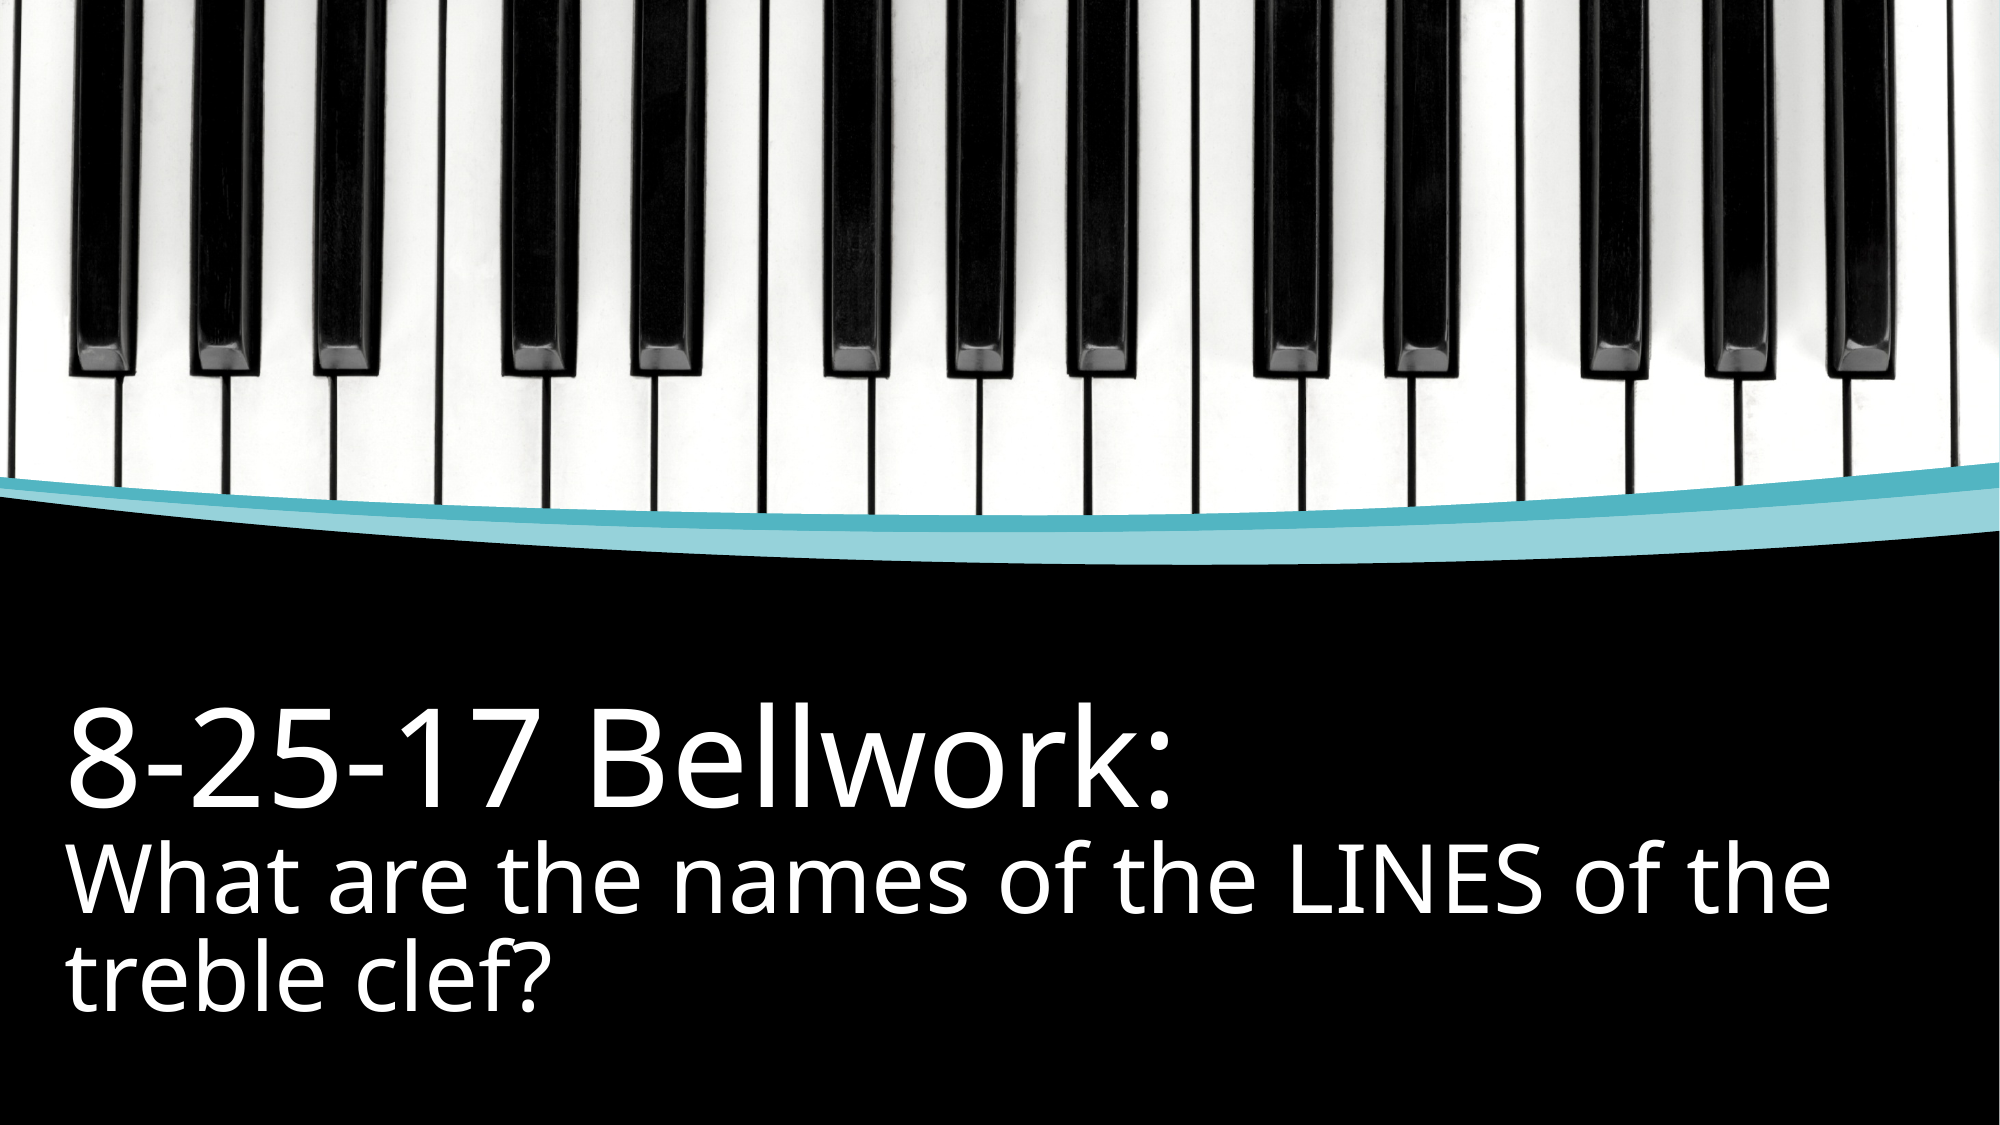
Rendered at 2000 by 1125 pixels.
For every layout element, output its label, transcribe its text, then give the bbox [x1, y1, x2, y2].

picture [0, 0, 2000, 516]
title 8-25-17 Bellwork: What are the names of the LINES of the treble clef? [49, 725, 1950, 1039]
